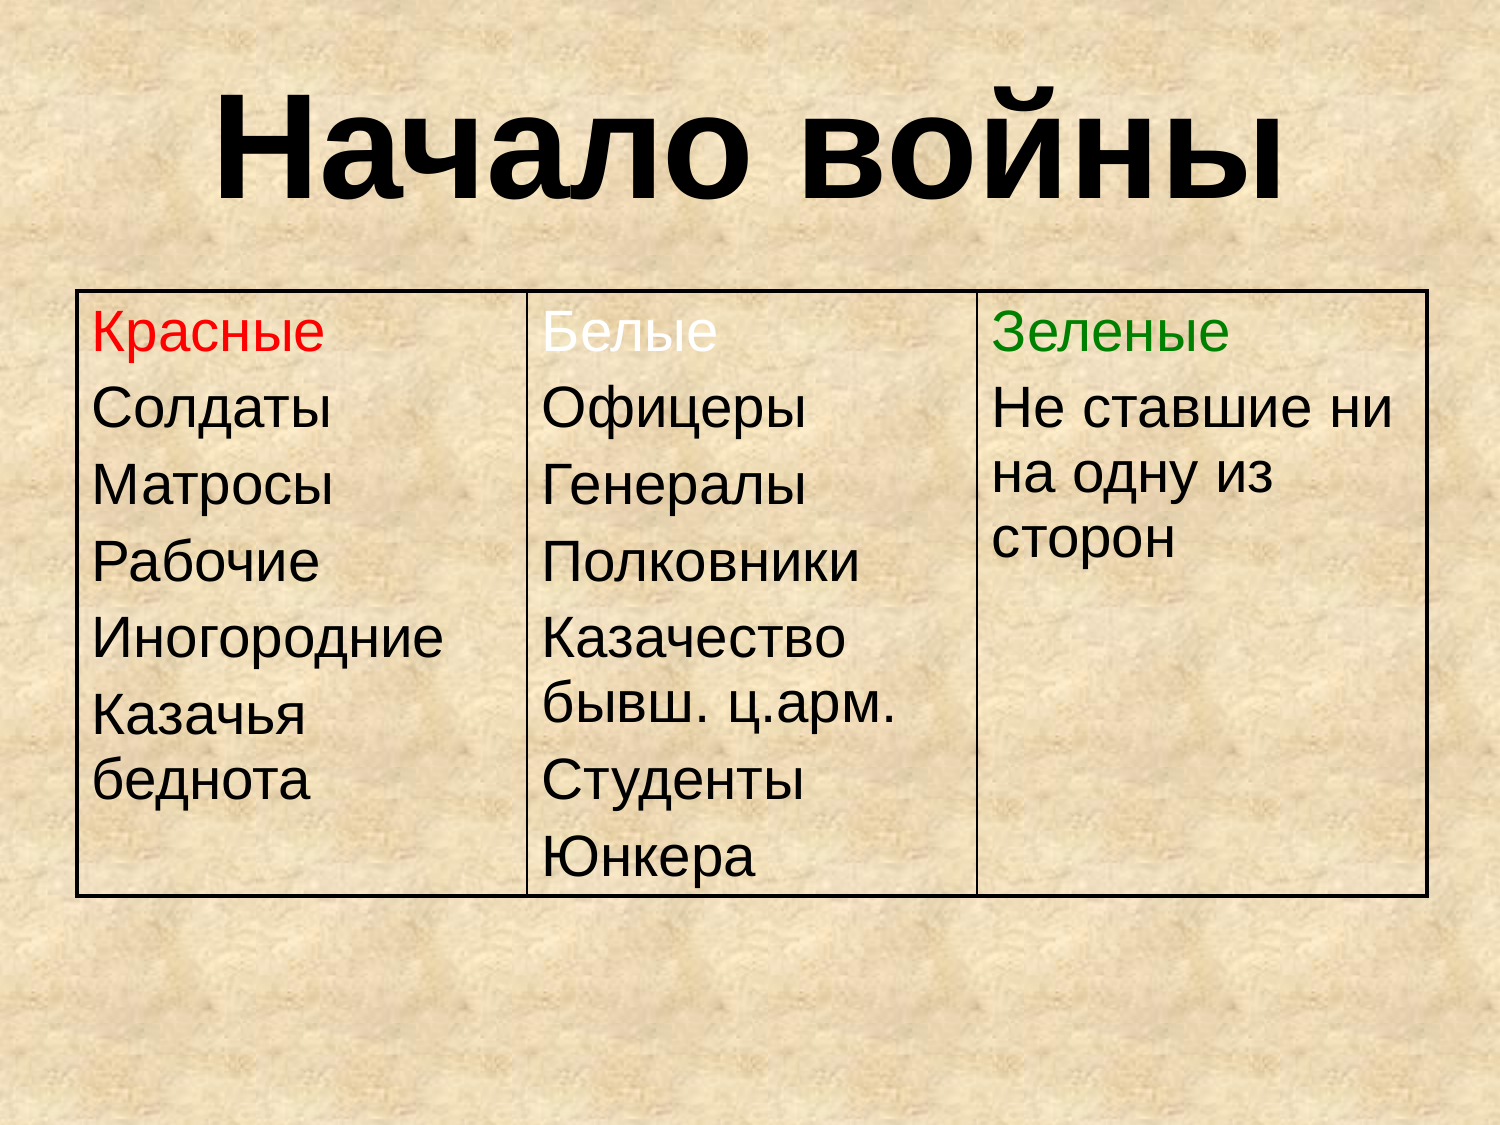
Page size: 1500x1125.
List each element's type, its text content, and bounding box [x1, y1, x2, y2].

table_header Красные Солдаты Матросы Рабочие Иногородние Казачья беднота [79, 293, 526, 894]
picture [0, 0, 1500, 1125]
title Начало войны [74, 44, 1426, 233]
table_header Зеленые Не ставшие ни на одну из сторон [978, 293, 1425, 894]
table_header Белые Офицеры Генералы Полковники Казачество бывш. ц.арм. Студенты Юнкера [528, 293, 976, 894]
